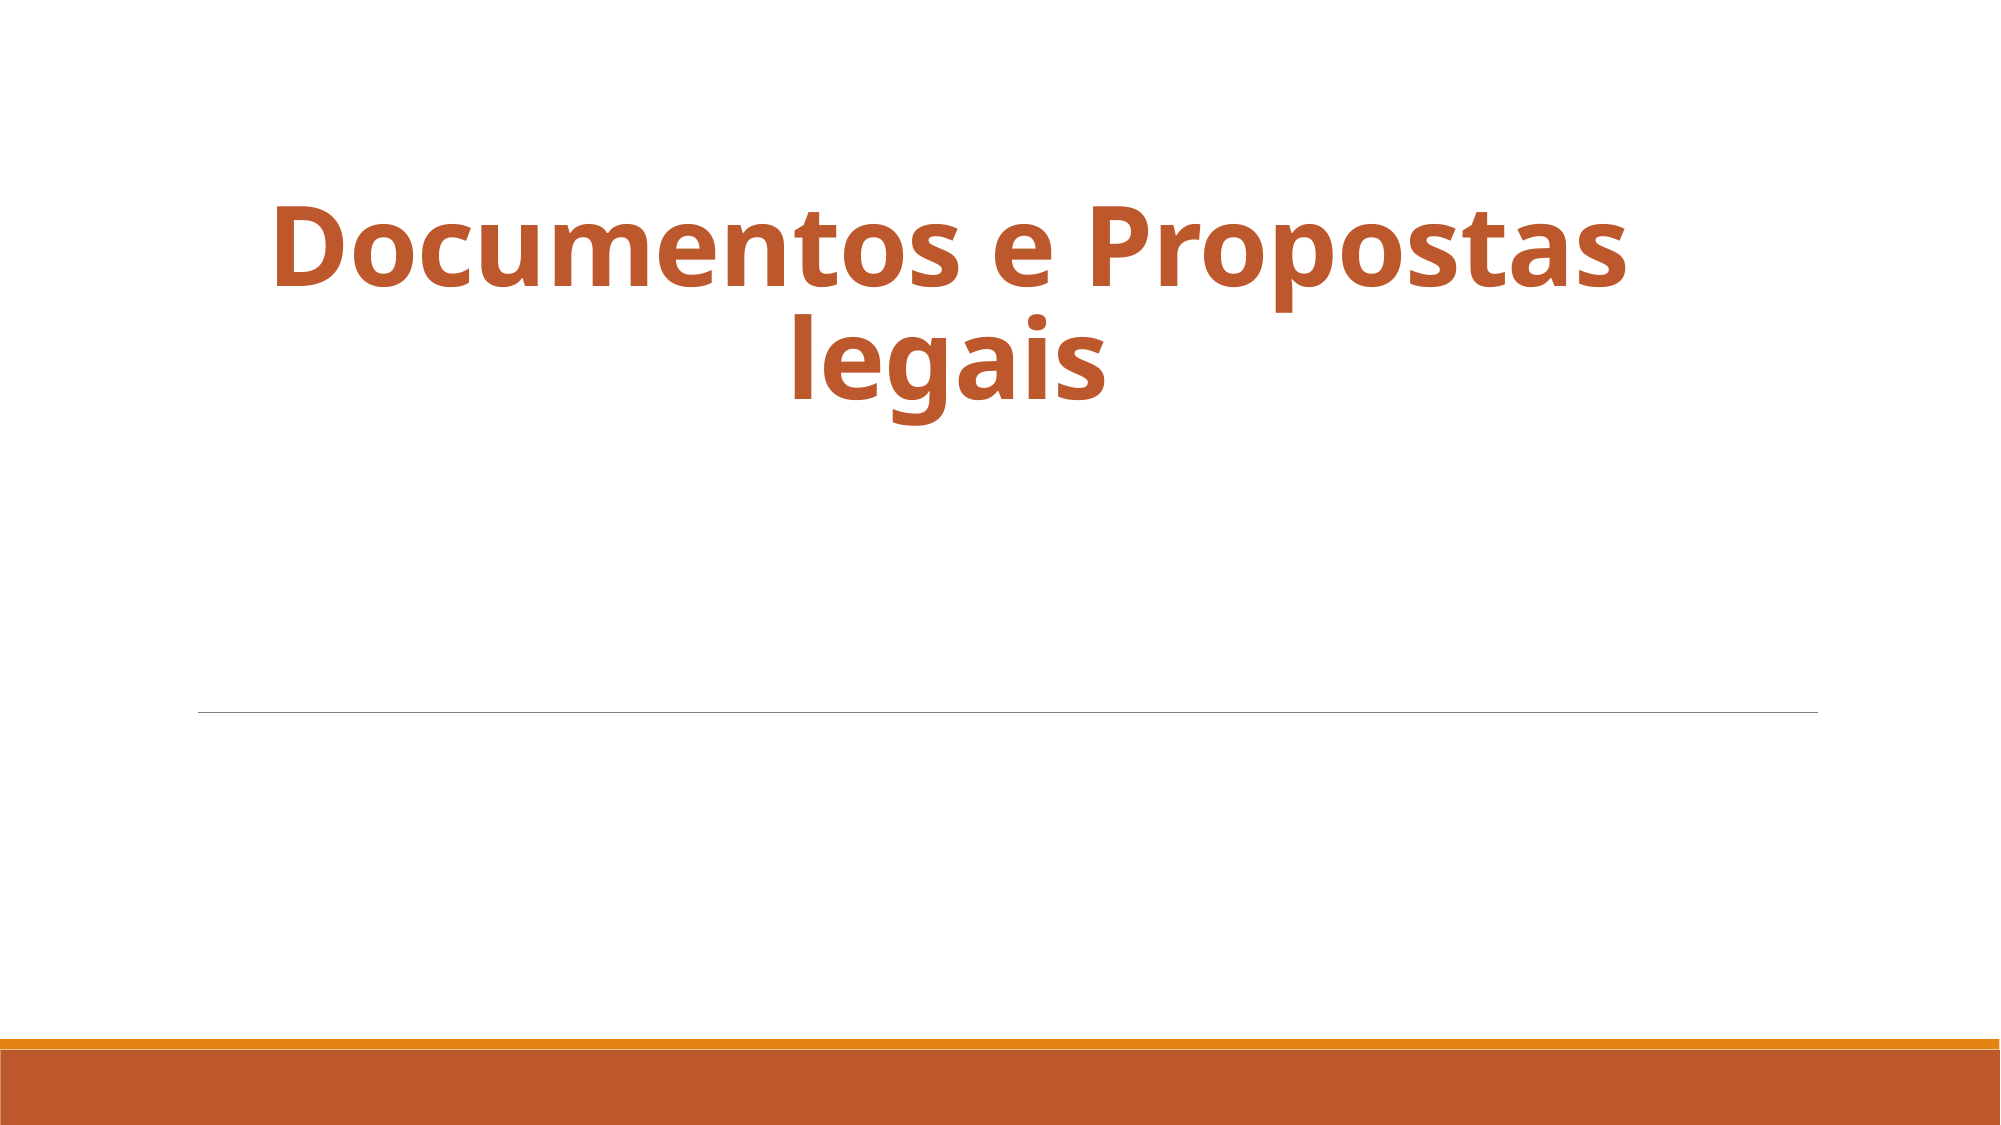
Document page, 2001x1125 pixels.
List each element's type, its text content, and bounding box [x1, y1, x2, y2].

title Documentos e Propostas legais [81, 186, 1816, 431]
